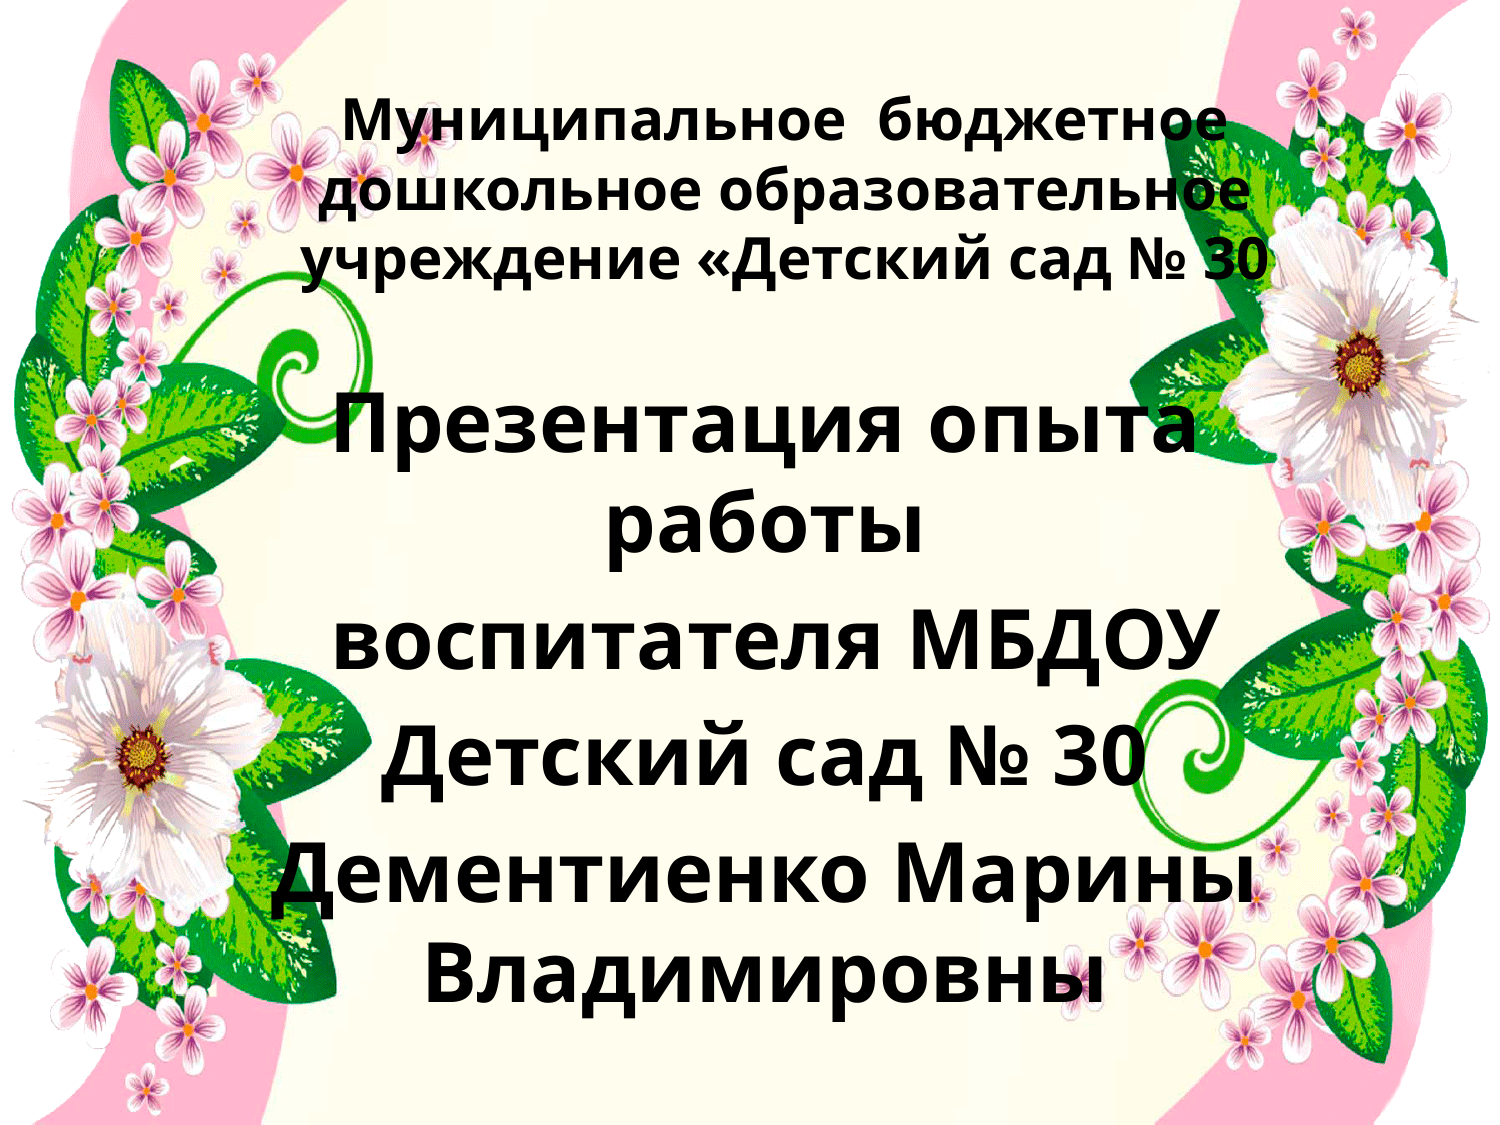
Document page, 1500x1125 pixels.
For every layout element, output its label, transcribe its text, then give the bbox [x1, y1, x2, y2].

picture [0, 0, 1500, 1125]
subtitle Презентация опыта работы воспитателя МБДОУ Детский сад № 30 Дементиенко Марины Владимировны [225, 361, 1306, 1035]
title Муниципальное бюджетное дошкольное образовательное учреждение «Детский сад № 30 [147, 66, 1423, 308]
